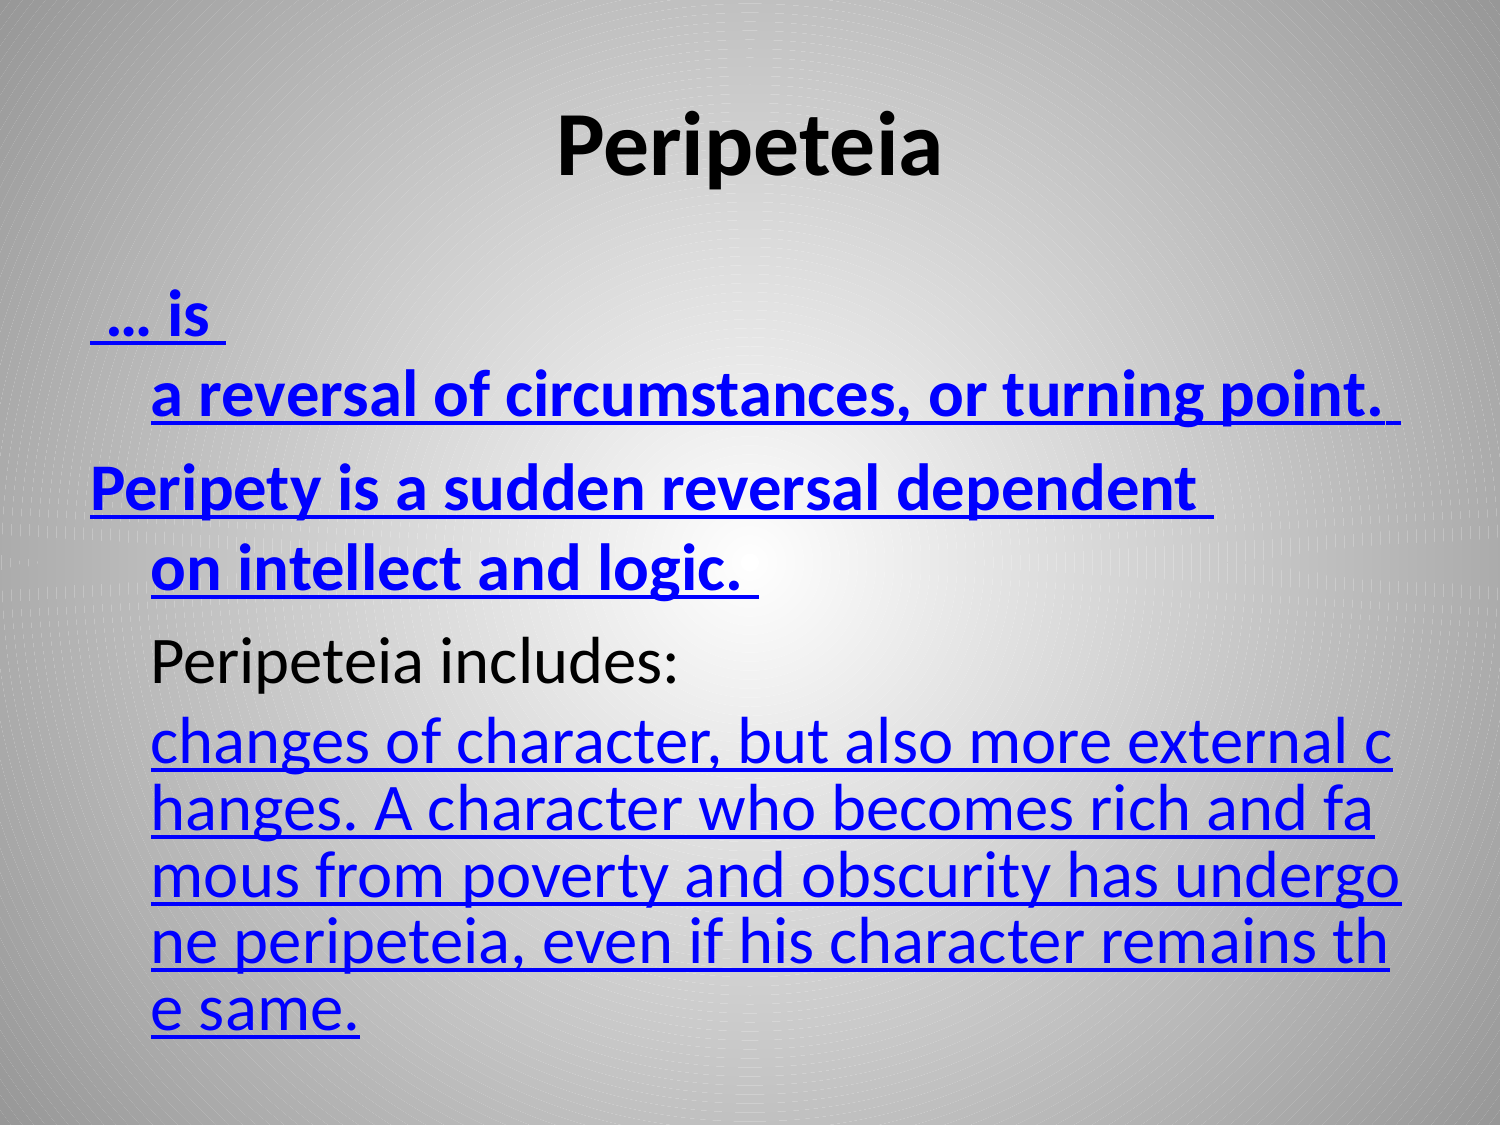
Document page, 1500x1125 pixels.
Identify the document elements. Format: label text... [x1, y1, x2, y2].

list … is a reversal of circumstances, or turning point. Peripety is a sudden reversal dependent on intellect and logic. Peripeteia includes: changes of character, but also more external changes. A character who becomes rich and famous from poverty and obscurity has undergone peripeteia, even if his character remains the same. [75, 262, 1425, 1005]
title Peripeteia [75, 45, 1425, 233]
